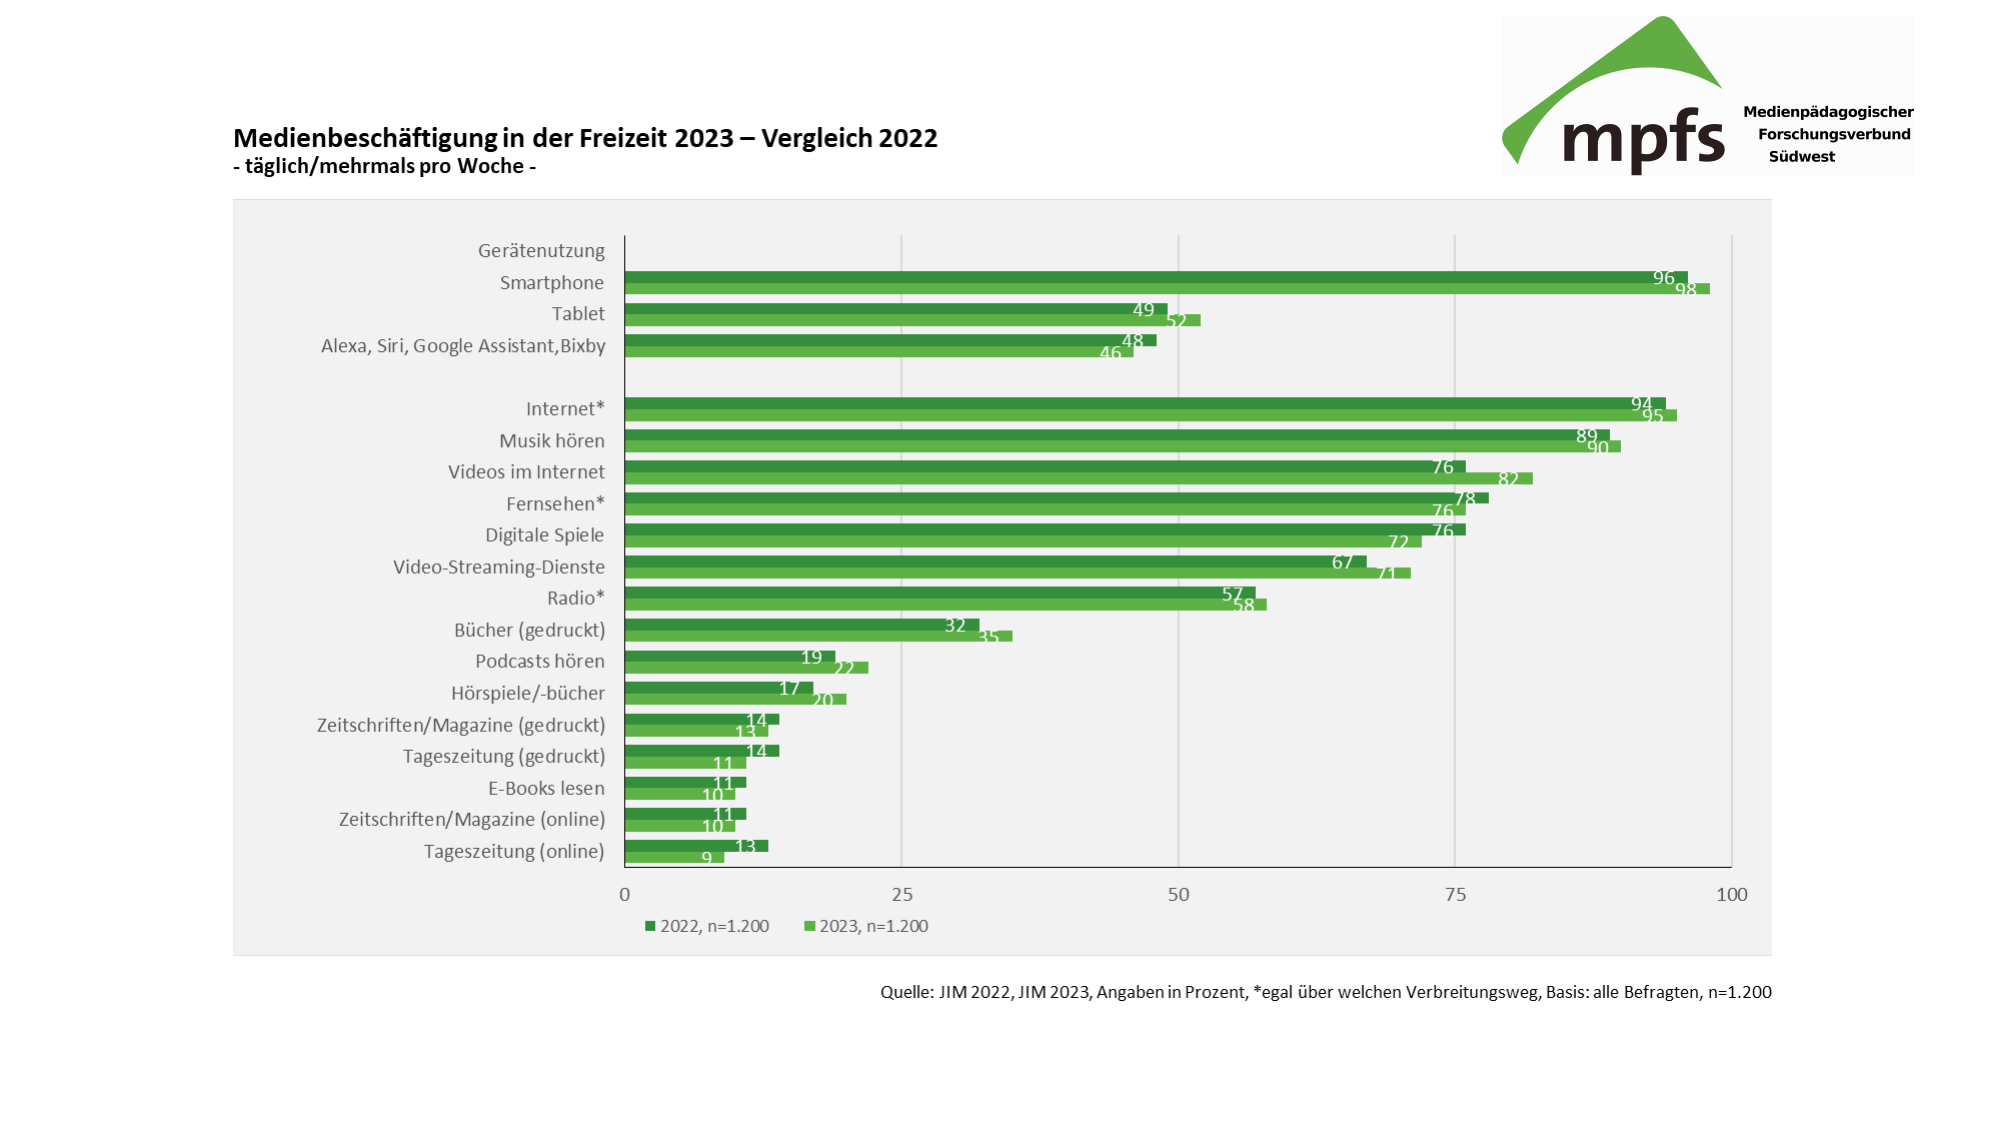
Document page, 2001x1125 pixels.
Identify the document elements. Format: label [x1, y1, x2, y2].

picture [215, 16, 1914, 1014]
